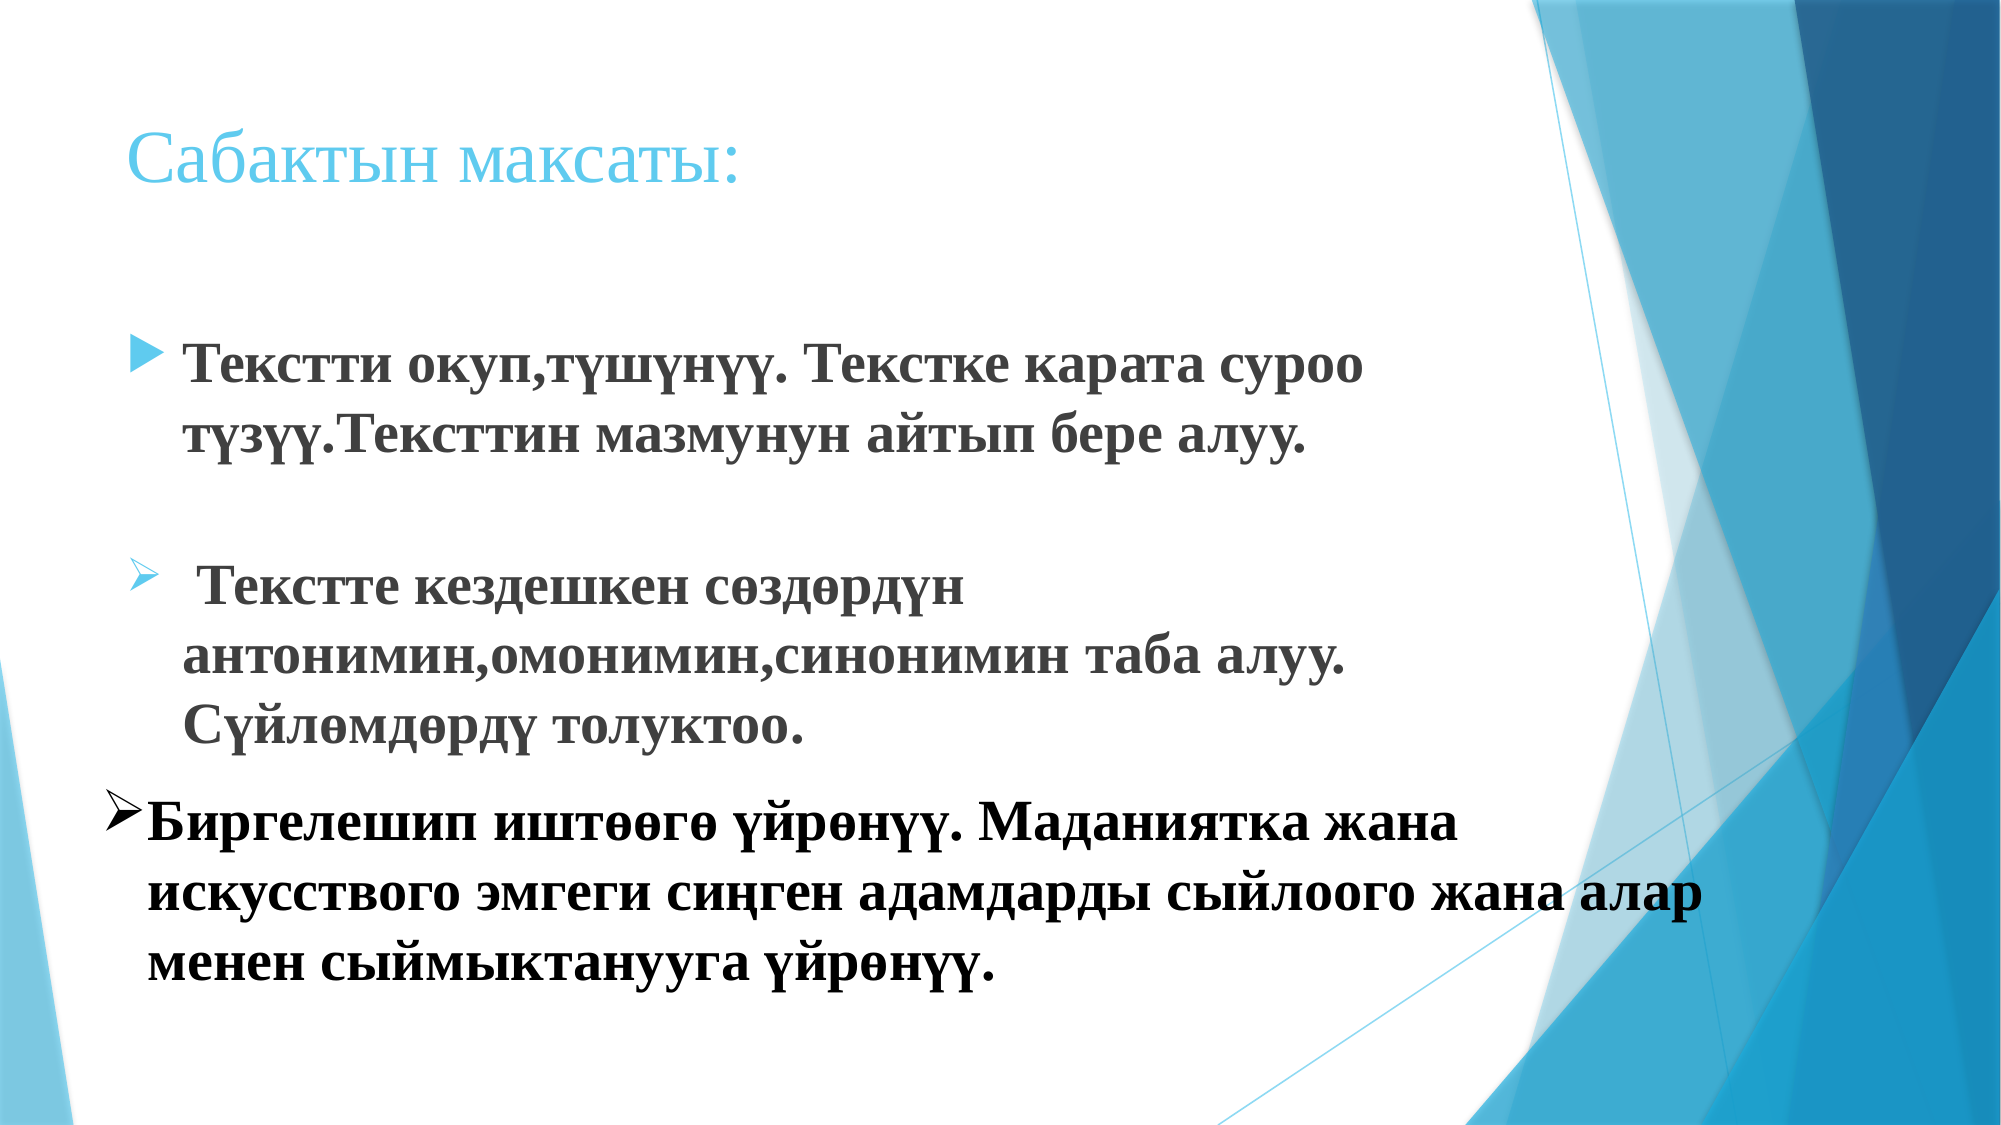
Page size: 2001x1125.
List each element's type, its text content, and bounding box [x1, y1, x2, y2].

list Текстти окуп,түшүнүү. Текстке карата суроо түзүү.Тексттин мазмунун айтып бере алуу. Текстте кездешкен сөздөрдүн антонимин,омонимин,синонимин таба алуу. Сүйлөмдөрдү толуктоо. [111, 316, 1522, 774]
title Сабактын максаты: [111, 99, 1522, 316]
text_box Биргелешип иштөөгө үйрөнүү. Маданиятка жана искусствого эмгеги сиңген адамдарды сыйлоого жана алар менен сыймыктанууга үйрөнүү. [86, 774, 1741, 1000]
